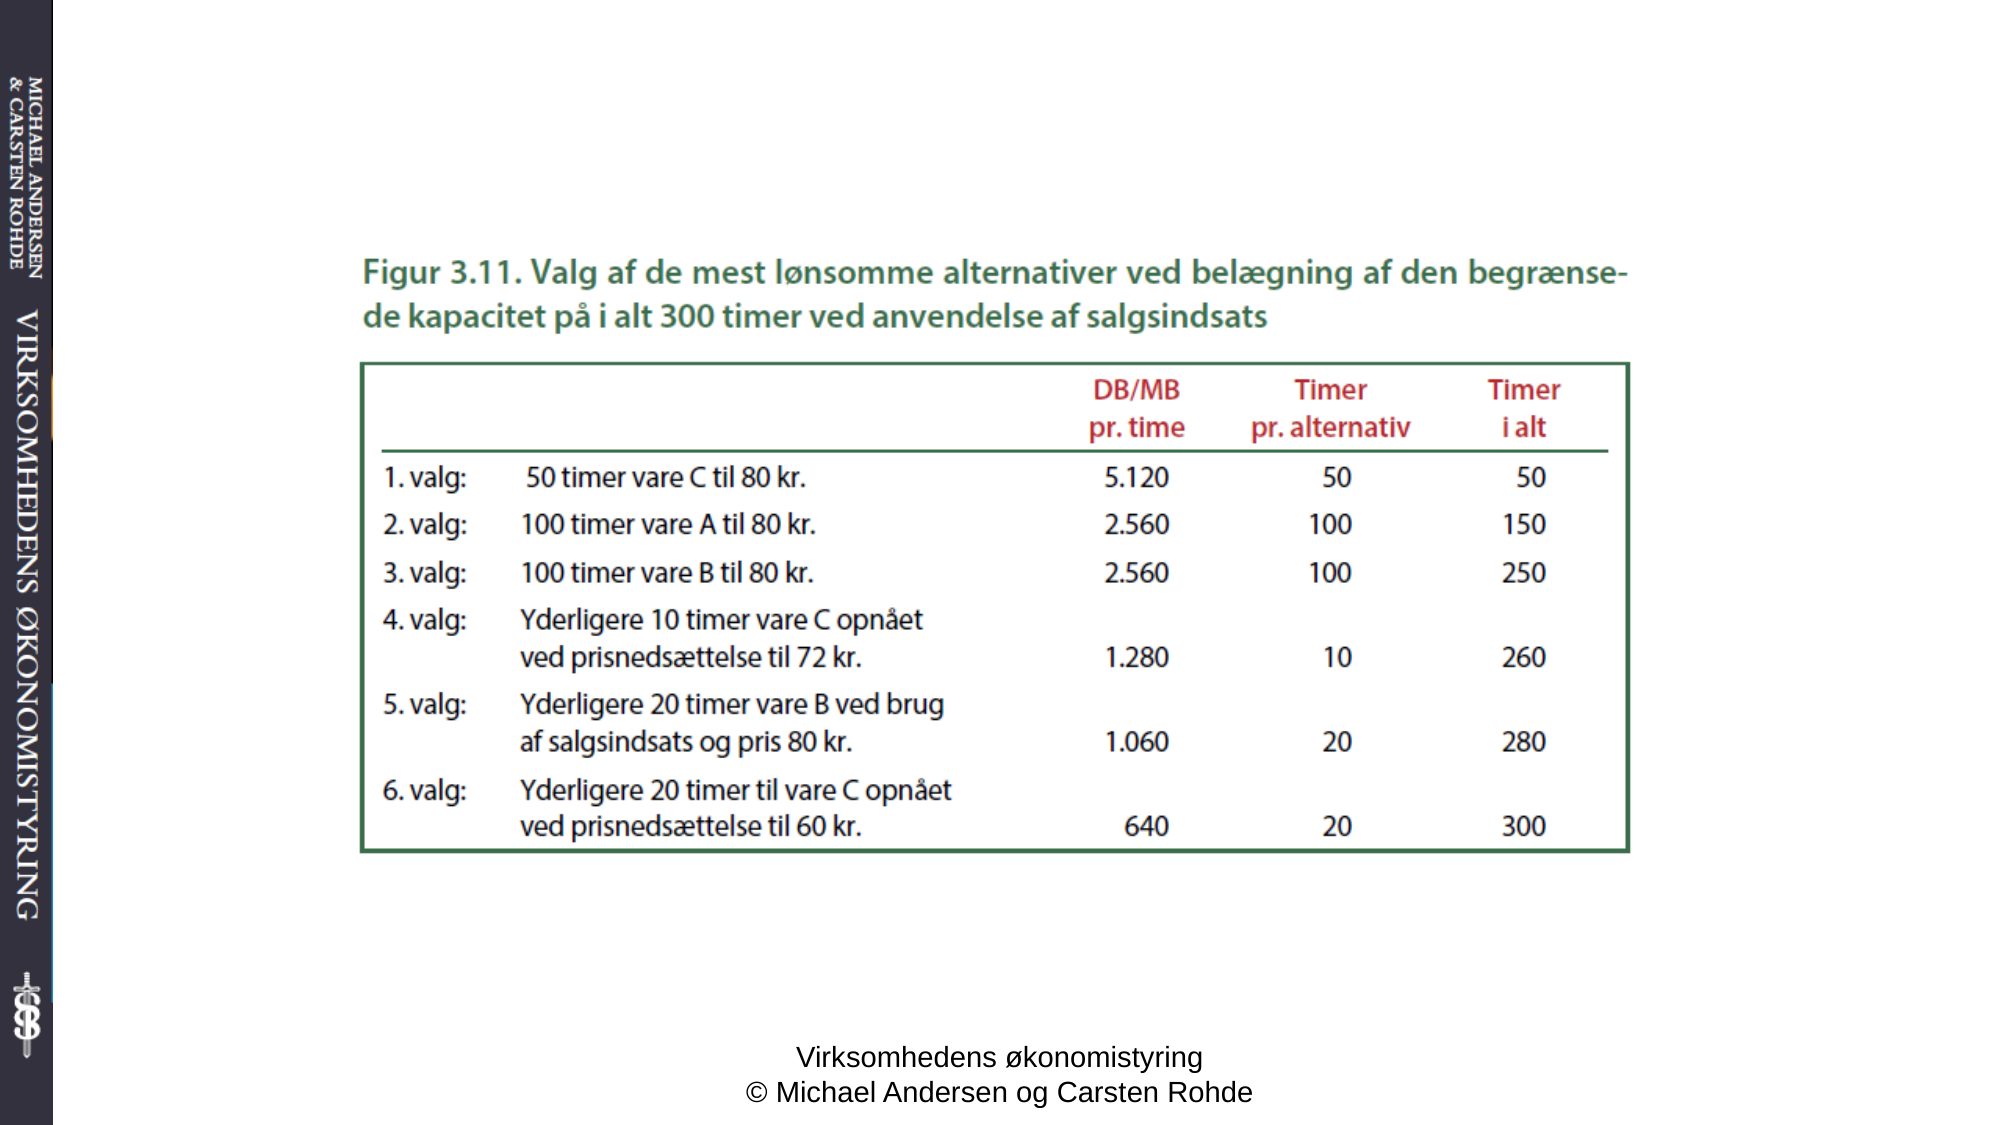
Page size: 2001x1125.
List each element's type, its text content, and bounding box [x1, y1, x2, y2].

text_box Virksomhedens økonomistyring © Michael Andersen og Carsten Rohde [604, 1031, 1396, 1110]
picture [321, 223, 1679, 902]
picture [0, 0, 53, 1125]
